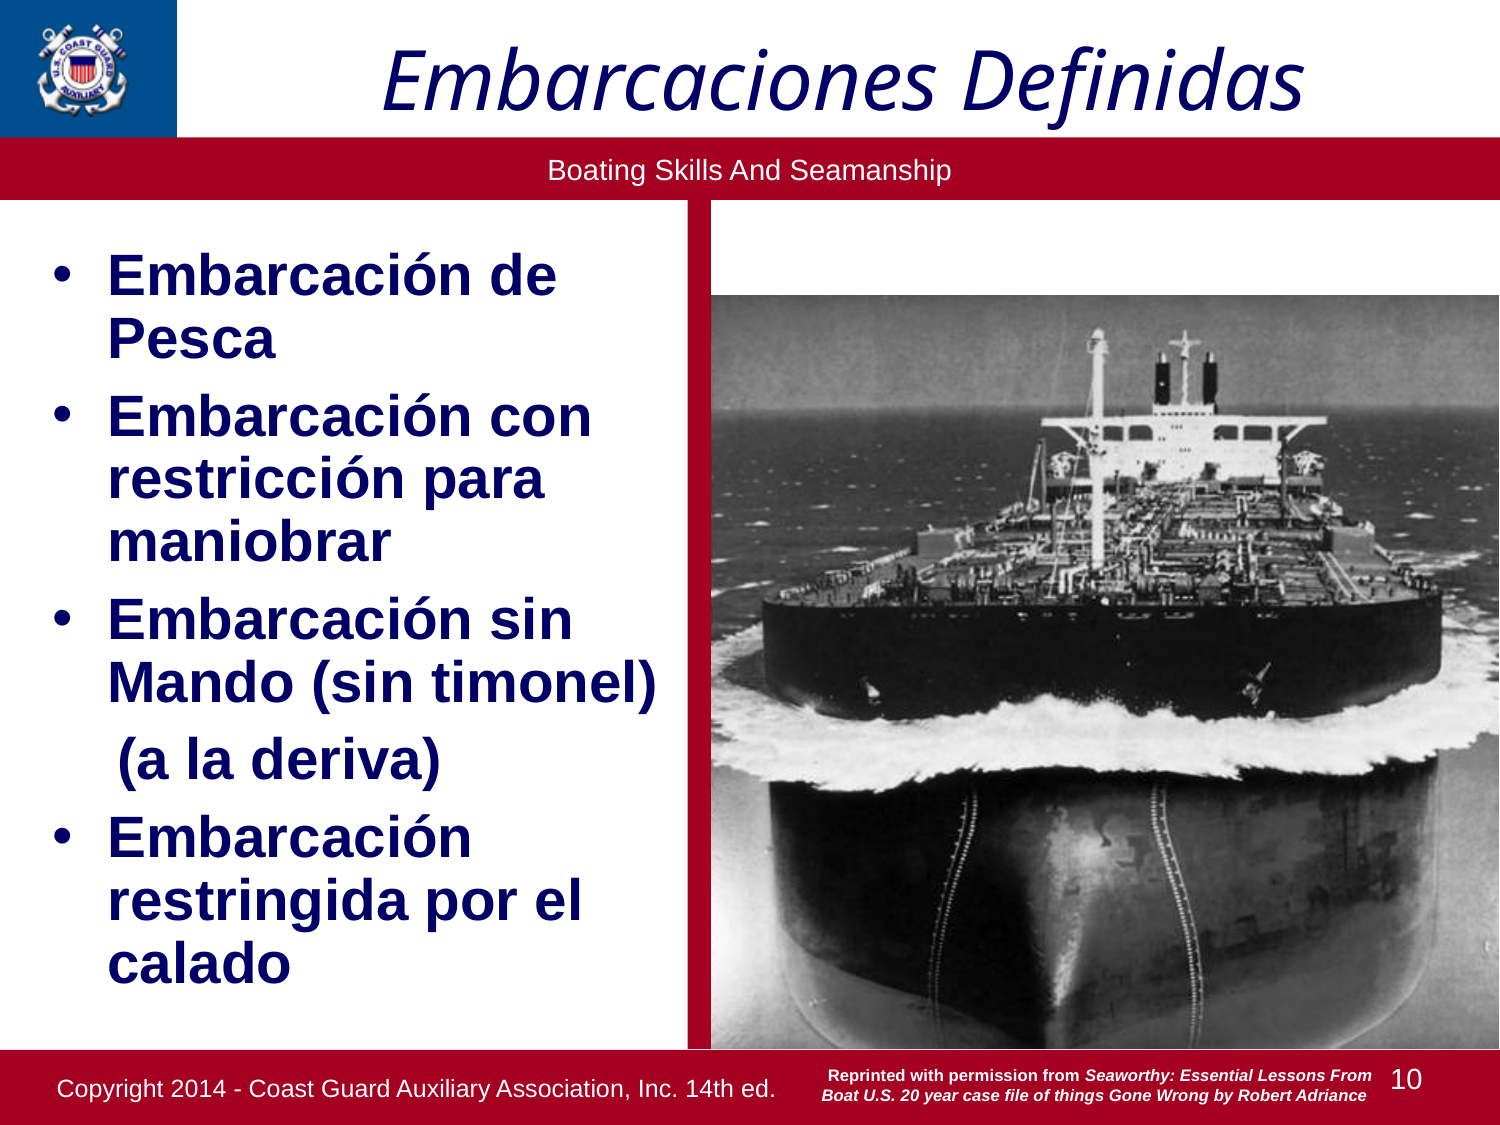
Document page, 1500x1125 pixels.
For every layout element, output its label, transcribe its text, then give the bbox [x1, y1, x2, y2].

text_box Embarcación de Pesca Embarcación con restricción para maniobrar Embarcación sin Mando (sin timonel) (a la deriva) Embarcación restringida por el calado [37, 237, 682, 913]
text_box Reprinted with permission from Seaworthy: Essential Lessons From Boat U.S. 20 year case file of things Gone Wrong by Robert Adriance [799, 1058, 1388, 1113]
text_box Embarcaciones Definidas [187, 24, 1500, 130]
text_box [687, 199, 1500, 1050]
picture [0, 0, 177, 137]
text_box 10 [1388, 1058, 1438, 1104]
